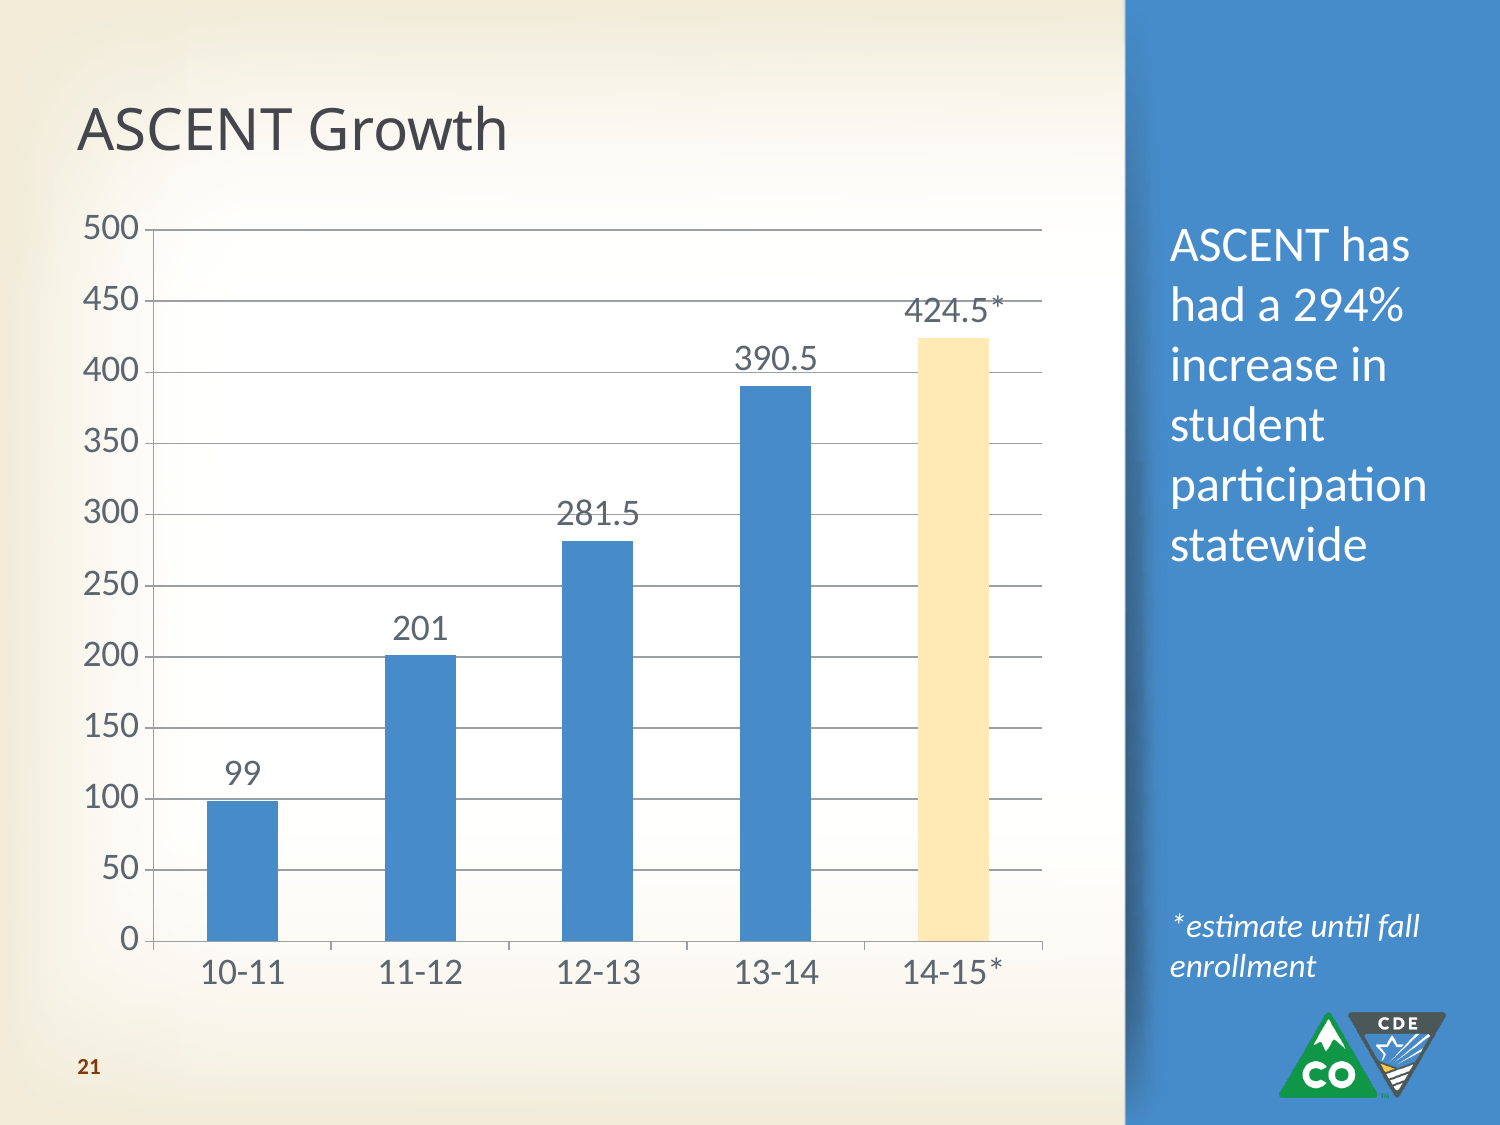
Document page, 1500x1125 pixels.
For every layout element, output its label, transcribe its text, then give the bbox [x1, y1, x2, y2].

picture [0, 0, 1500, 1125]
footer 21 [62, 1042, 613, 1088]
list ASCENT Growth [62, 75, 1063, 180]
chart [62, 194, 1063, 1011]
list ASCENT has had a 294% increase in student participation statewide *estimate until fall enrollment [1154, 211, 1469, 829]
